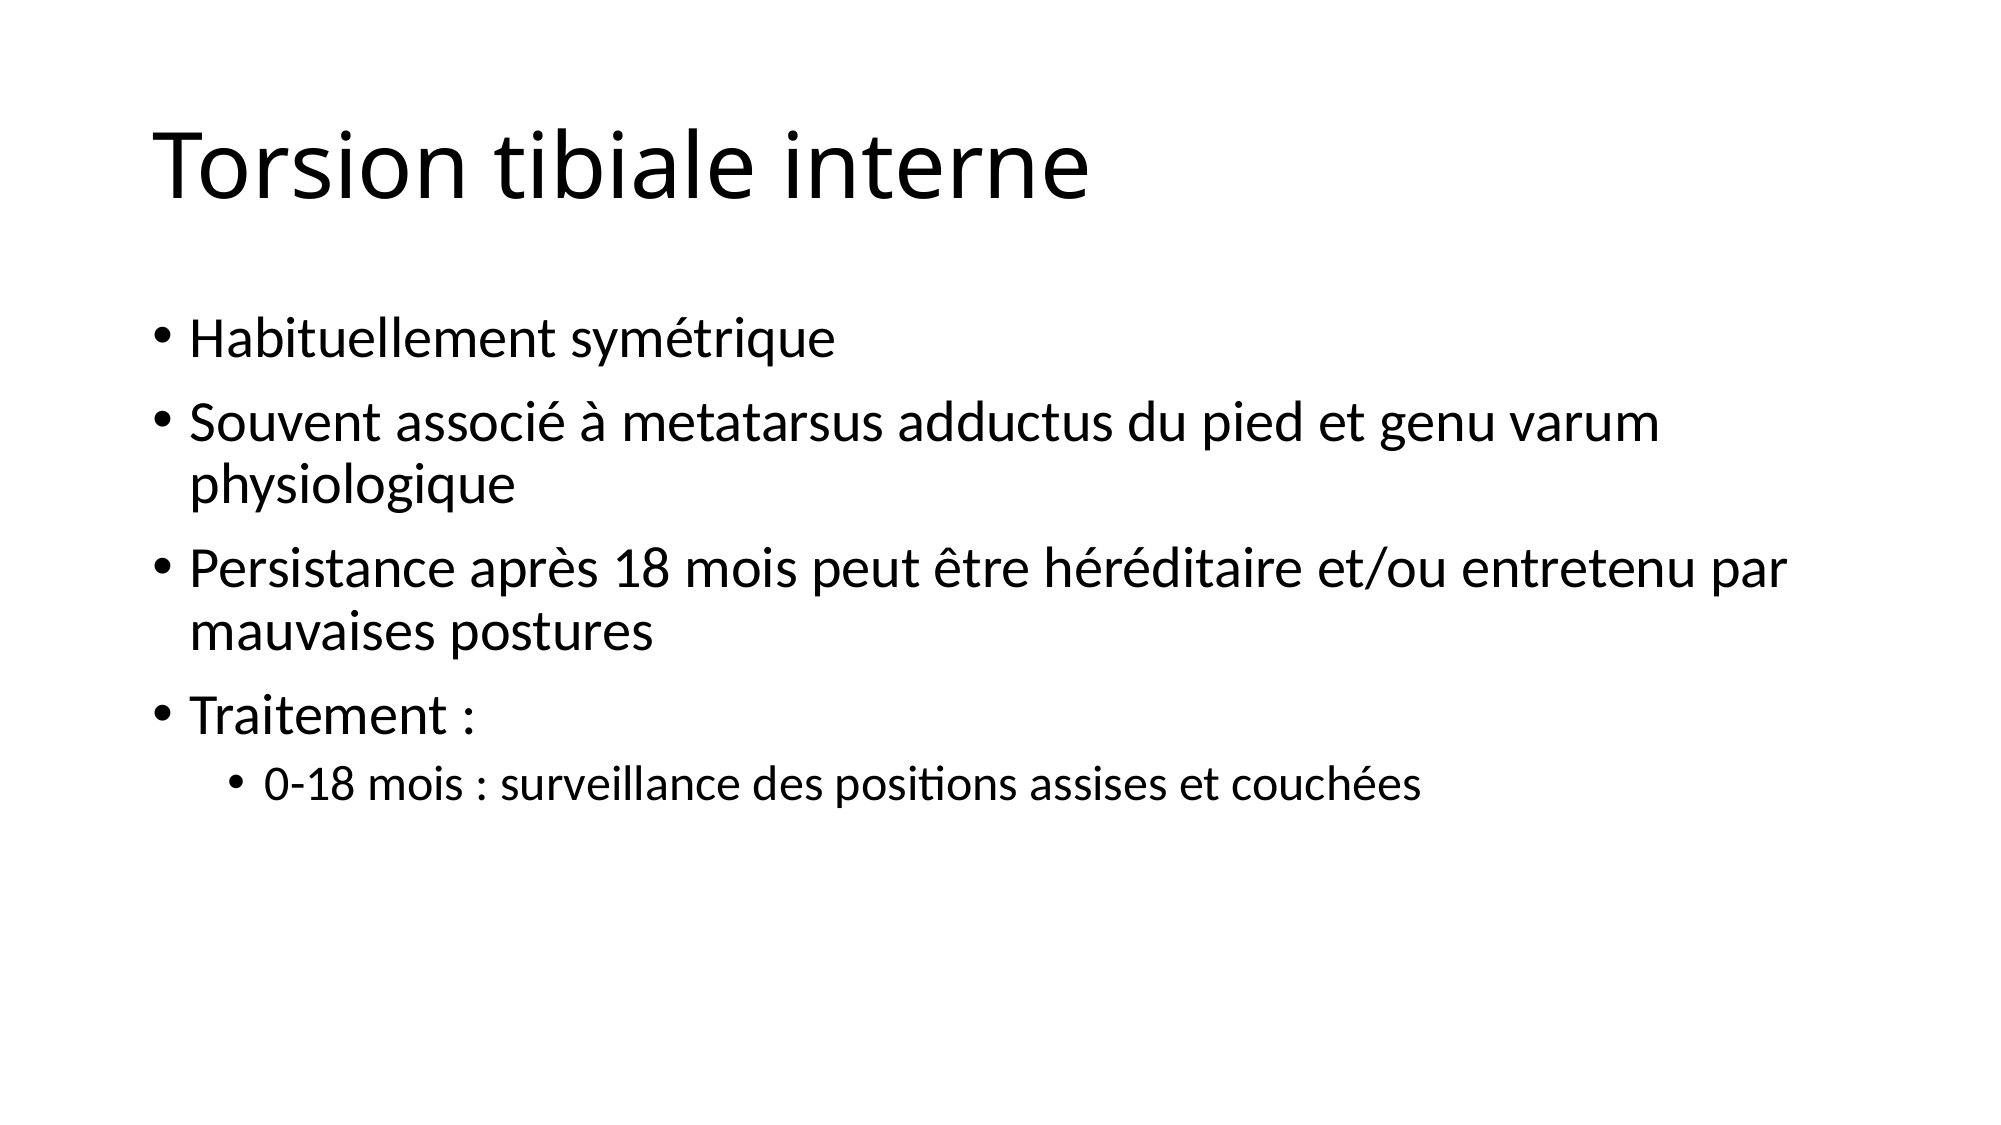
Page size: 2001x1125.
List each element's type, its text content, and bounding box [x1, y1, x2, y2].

title Torsion tibiale interne [137, 59, 1863, 278]
list Habituellement symétrique Souvent associé à metatarsus adductus du pied et genu varum physiologique Persistance après 18 mois peut être héréditaire et/ou entretenu par mauvaises postures Traitement : 0-18 mois : surveillance des positions assises et couchées [137, 299, 1863, 1014]
